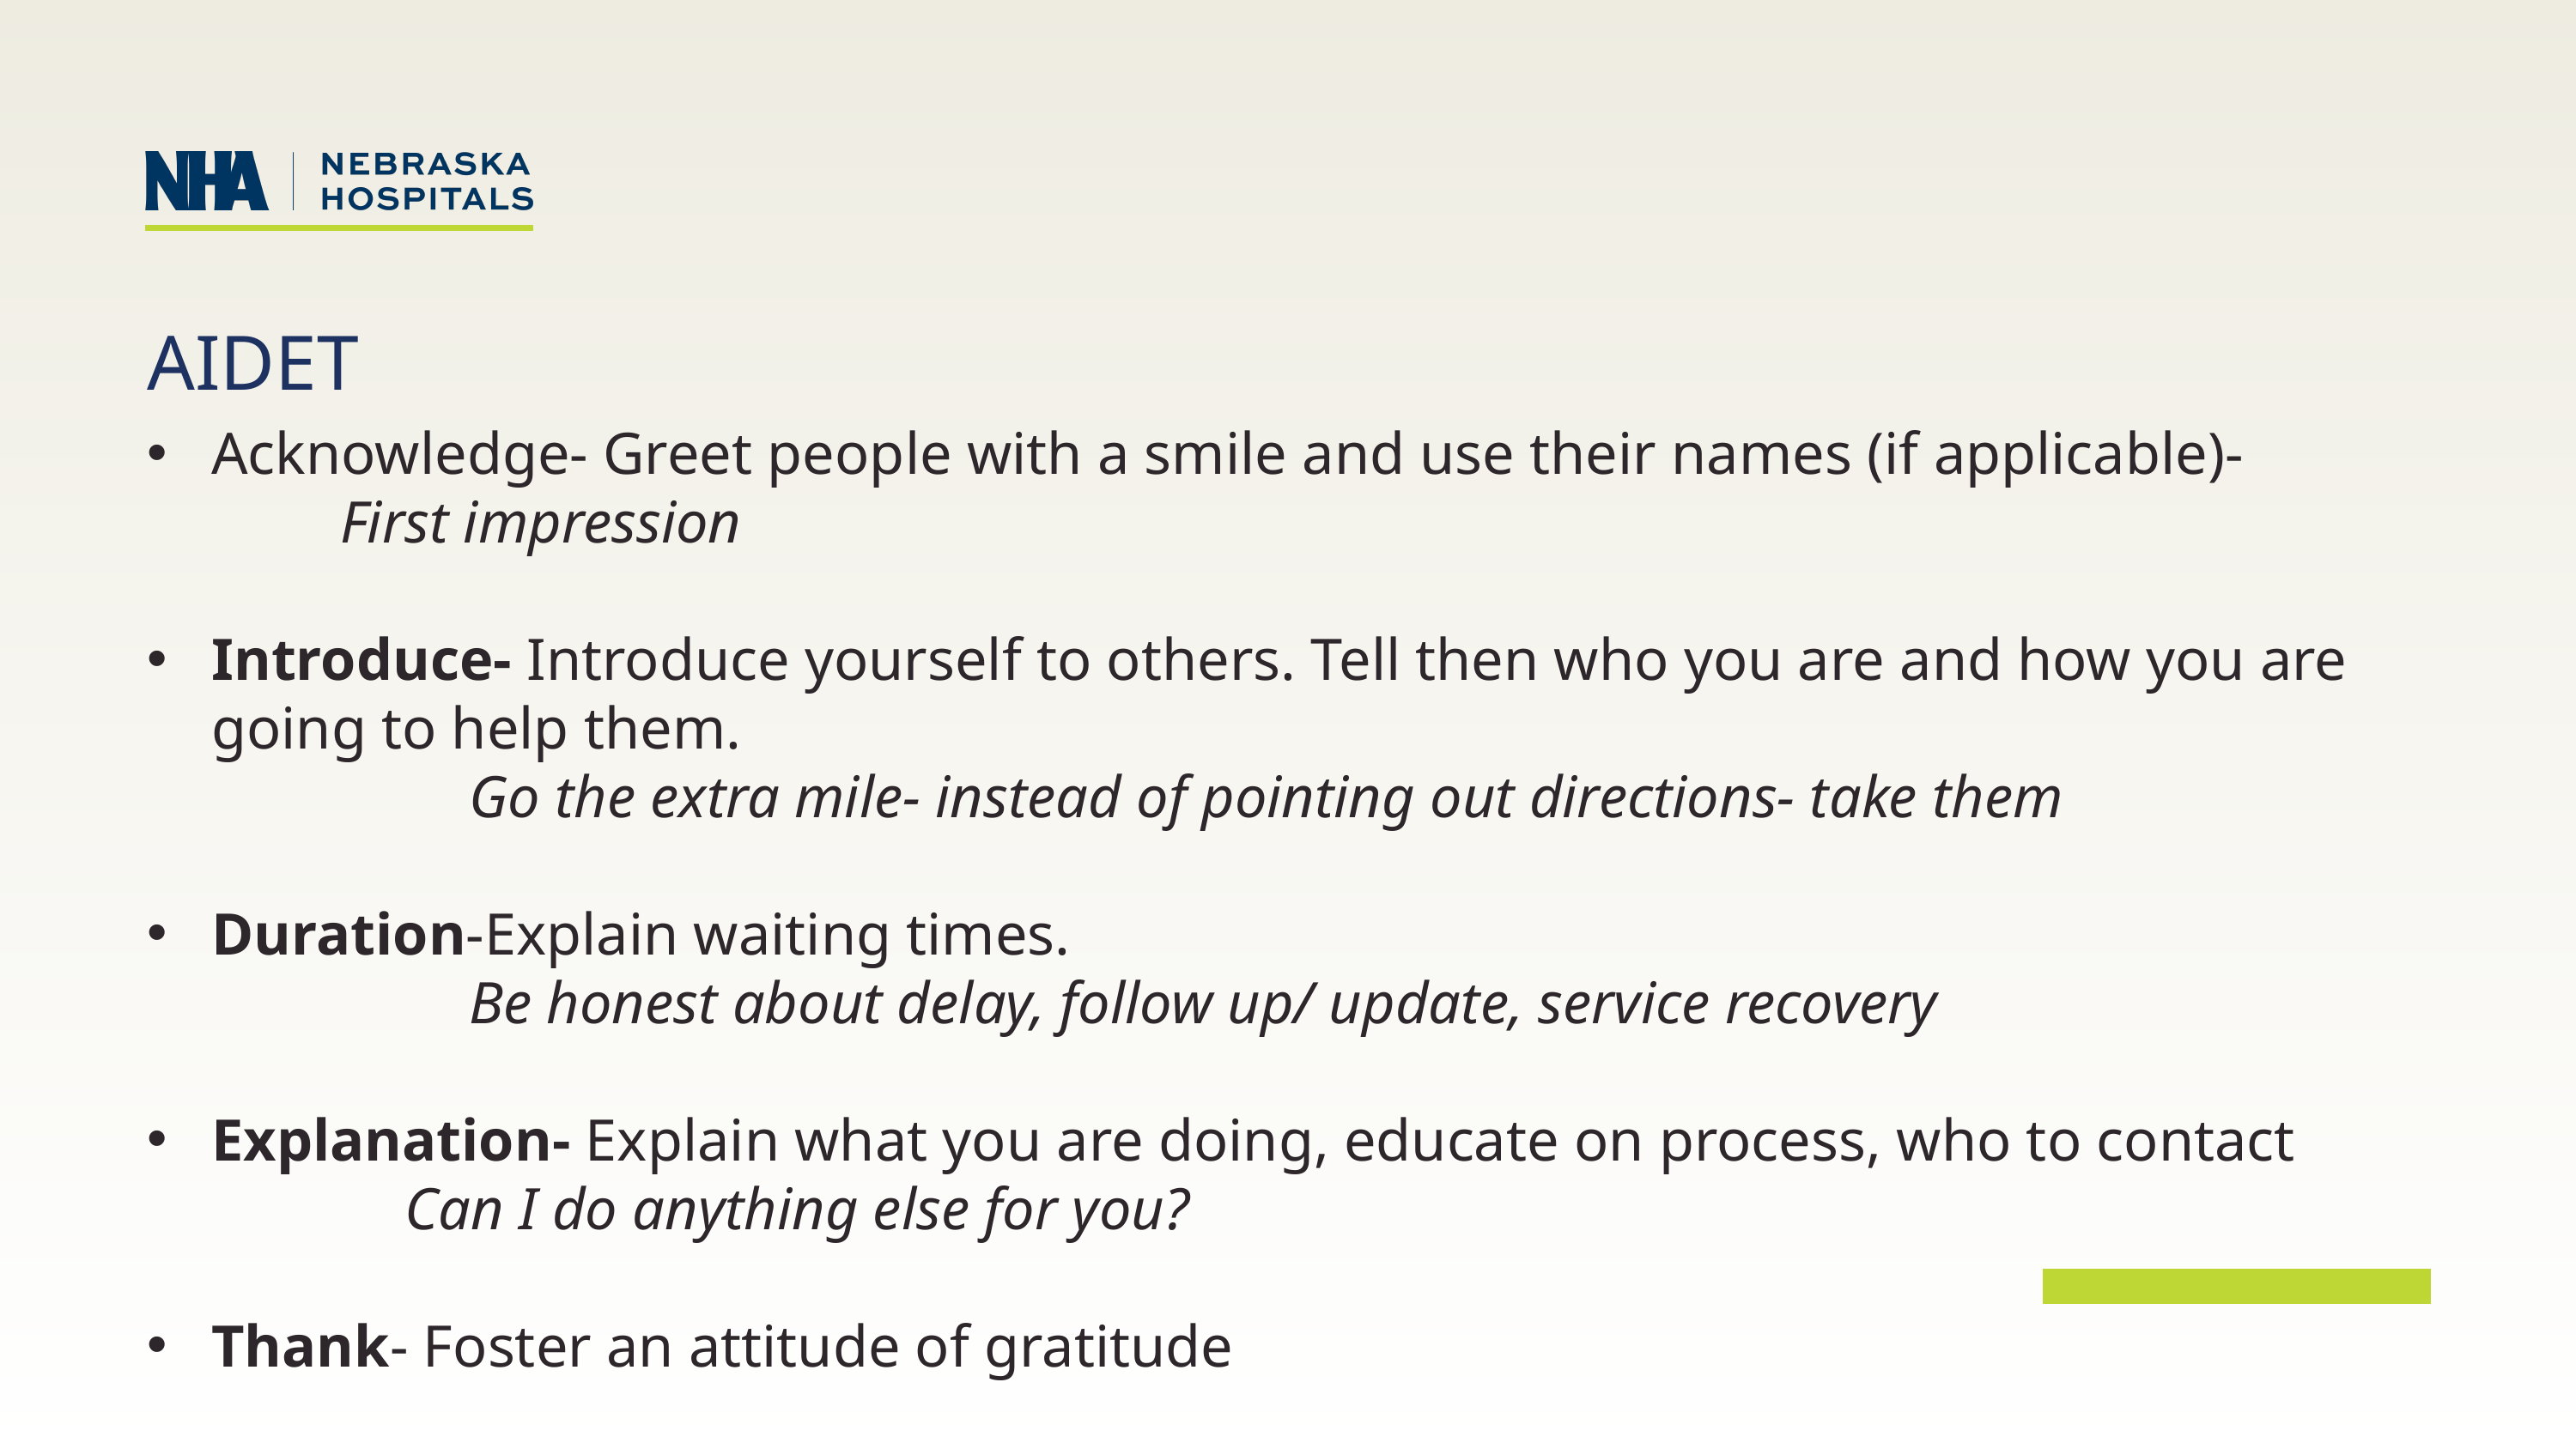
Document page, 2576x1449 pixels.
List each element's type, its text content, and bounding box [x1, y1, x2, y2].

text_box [144, 224, 534, 232]
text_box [2042, 1269, 2432, 1304]
text_box Acknowledge- Greet people with a smile and use their names (if applicable)- First impression Introduce- Introduce yourself to others. Tell then who you are and how you are going to help them. Go the extra mile- instead of pointing out directions- take them Duration-Explain waiting times. Be honest about delay, follow up/ update, service recovery Explanation- Explain what you are doing, educate on process, who to contact Can I do anything else for you? Thank- Foster an attitude of gratitude [147, 417, 2477, 1449]
picture [144, 151, 534, 210]
text_box AIDET [147, 334, 1656, 405]
